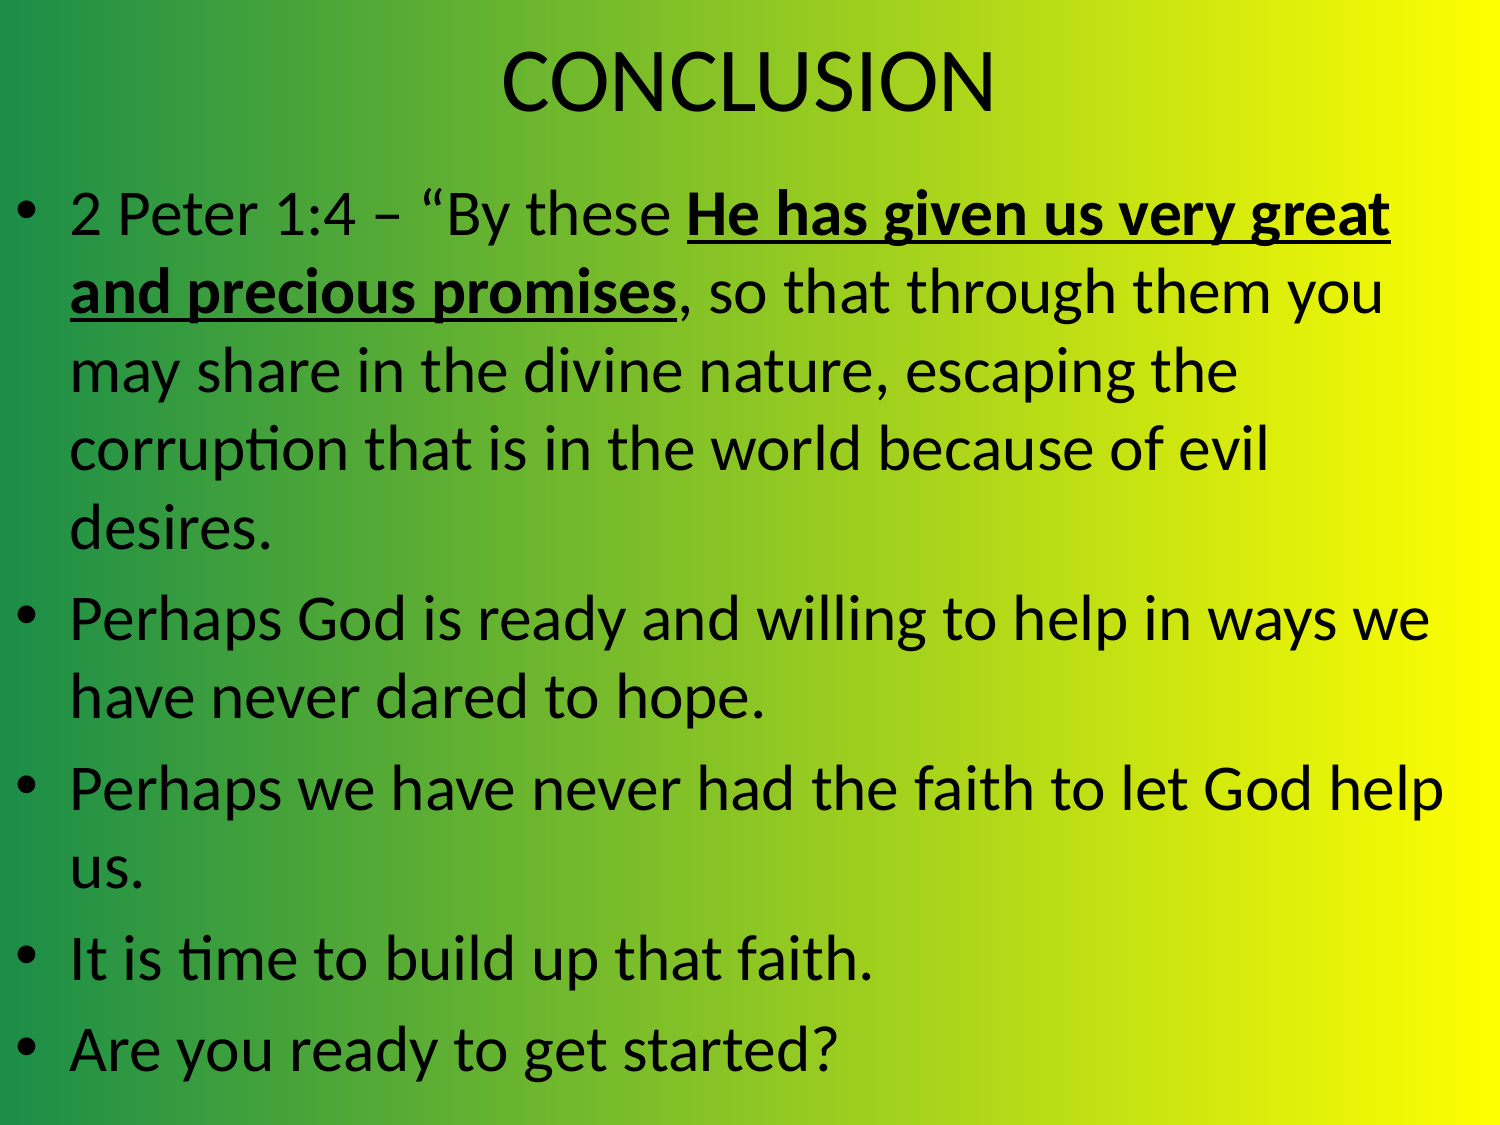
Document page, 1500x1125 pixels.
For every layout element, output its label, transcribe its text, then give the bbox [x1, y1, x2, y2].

list 2 Peter 1:4 – “By these He has given us very great and precious promises, so that through them you may share in the divine nature, escaping the corruption that is in the world because of evil desires. Perhaps God is ready and willing to help in ways we have never dared to hope. Perhaps we have never had the faith to let God help us. It is time to build up that faith. Are you ready to get started? [0, 162, 1500, 1100]
title CONCLUSION [75, 0, 1425, 150]
